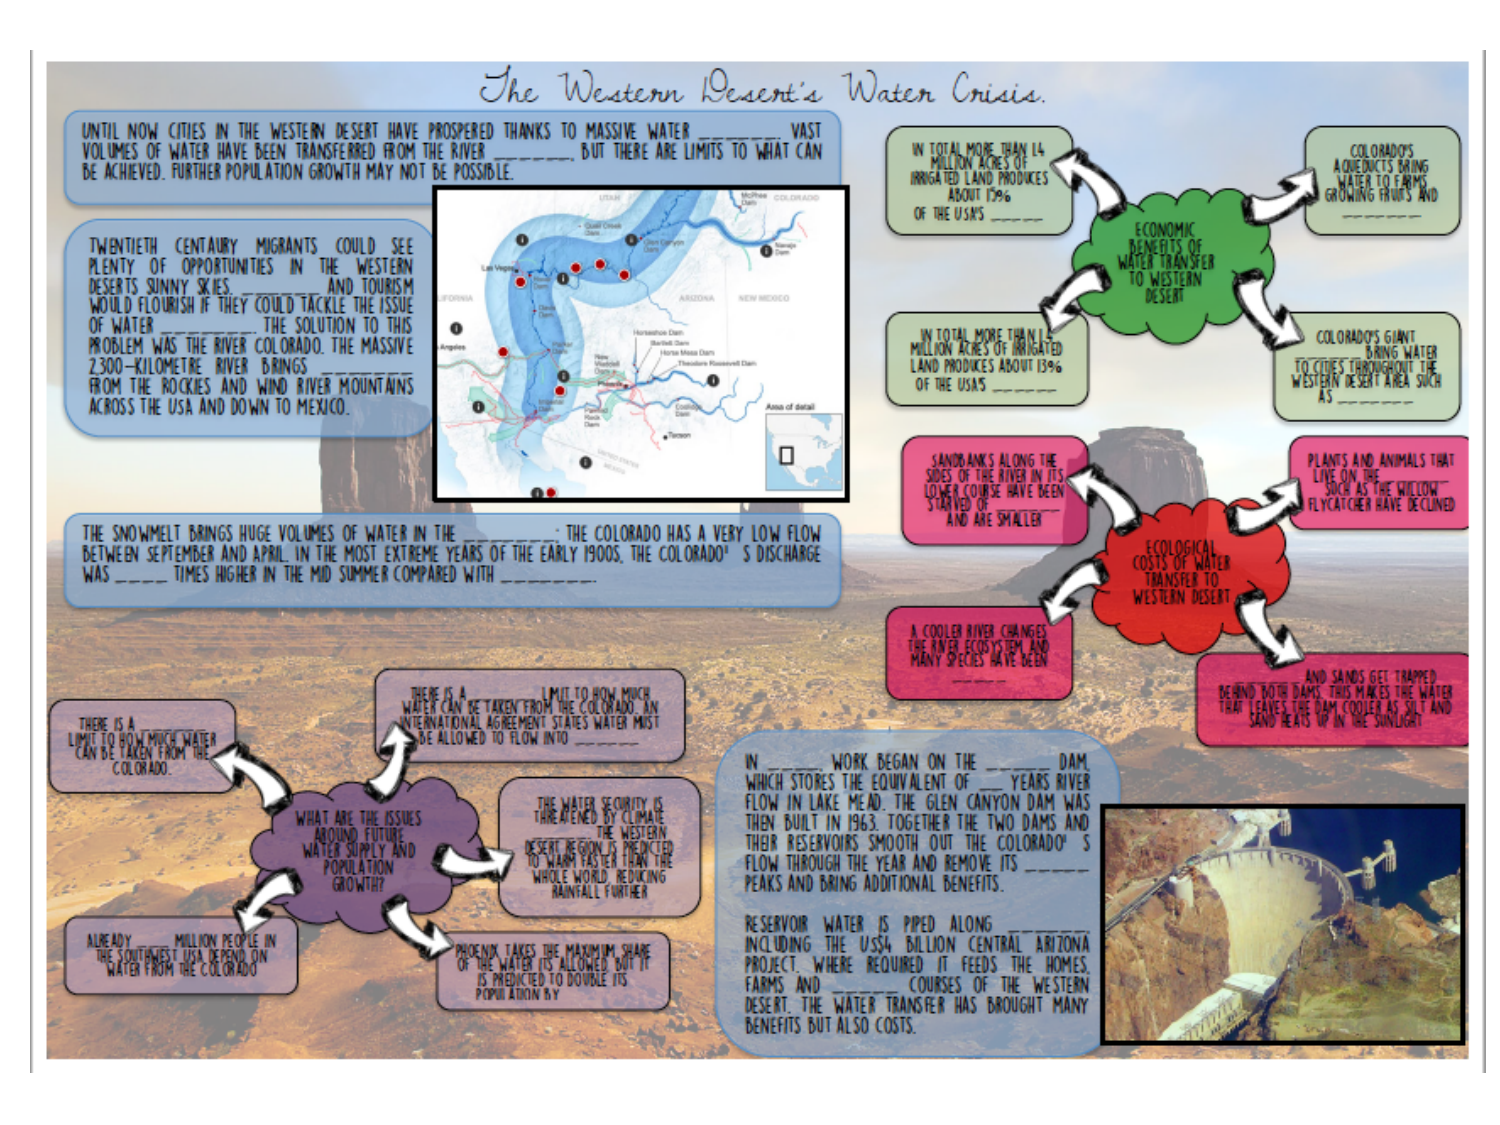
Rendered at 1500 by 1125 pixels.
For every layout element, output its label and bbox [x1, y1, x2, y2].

list [30, 50, 1486, 1074]
